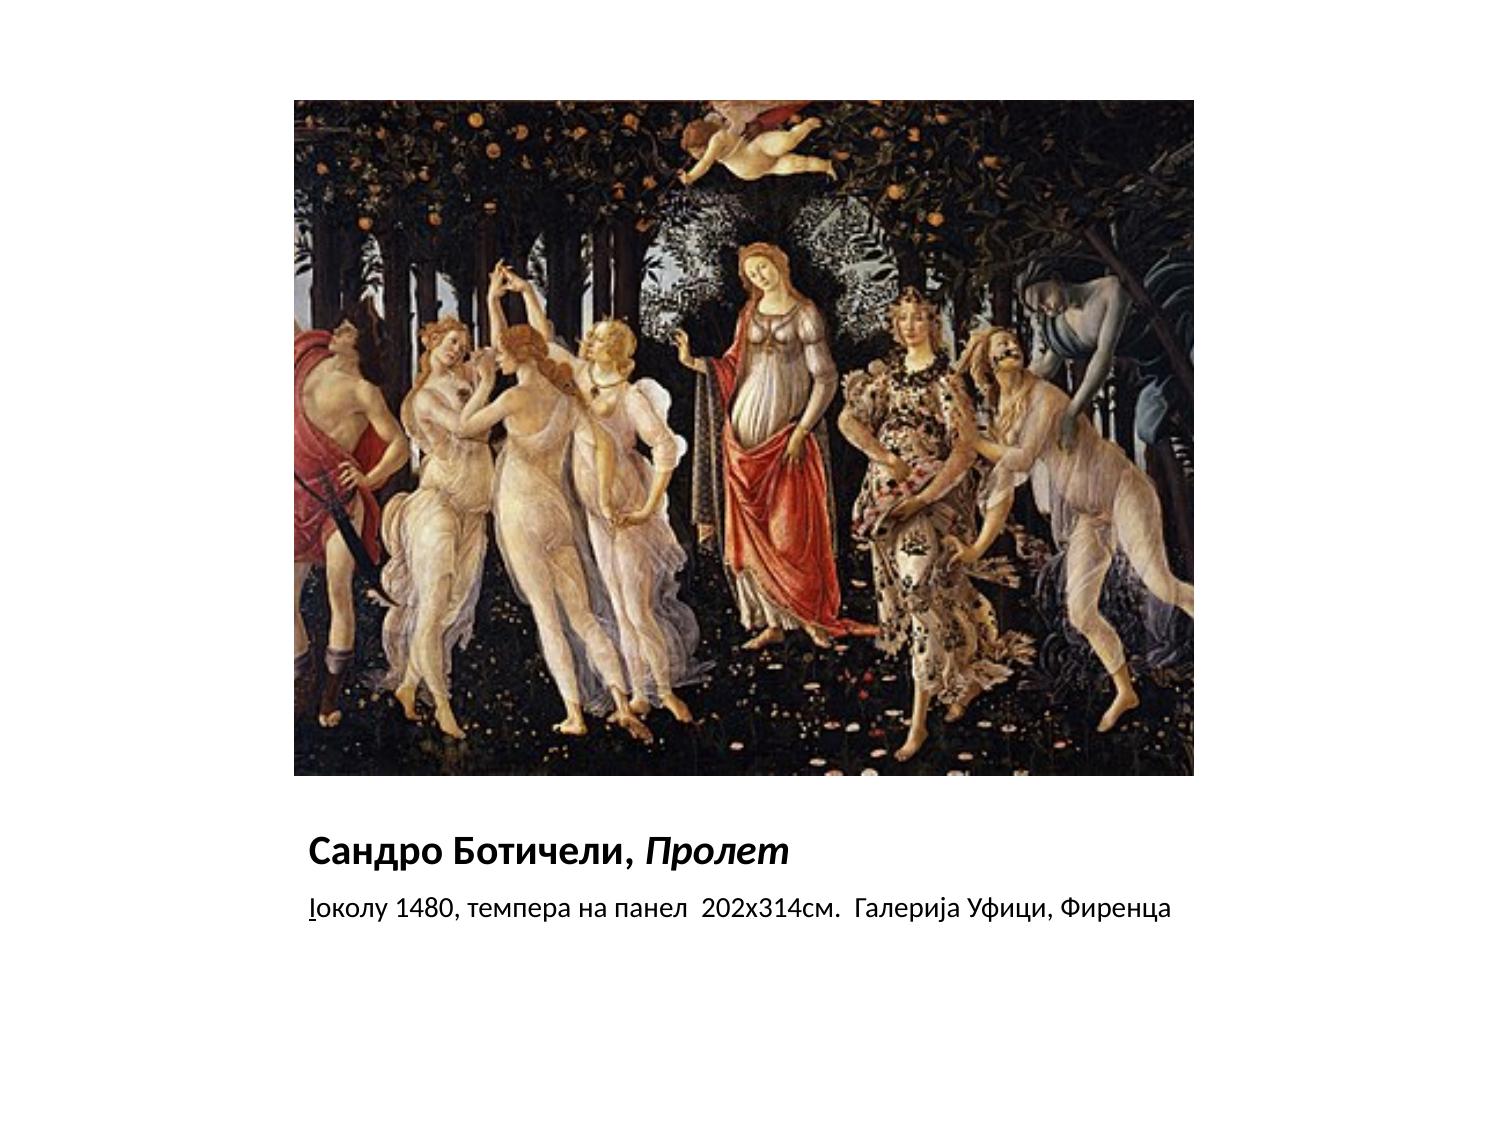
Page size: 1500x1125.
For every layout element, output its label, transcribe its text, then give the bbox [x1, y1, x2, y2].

list Iоколу 1480, темпера на панел 202х314см. Галерија Уфици, Фиренца [294, 880, 1194, 1013]
picture [293, 100, 1195, 776]
title Сандро Ботичели, Пролет [294, 787, 1194, 880]
